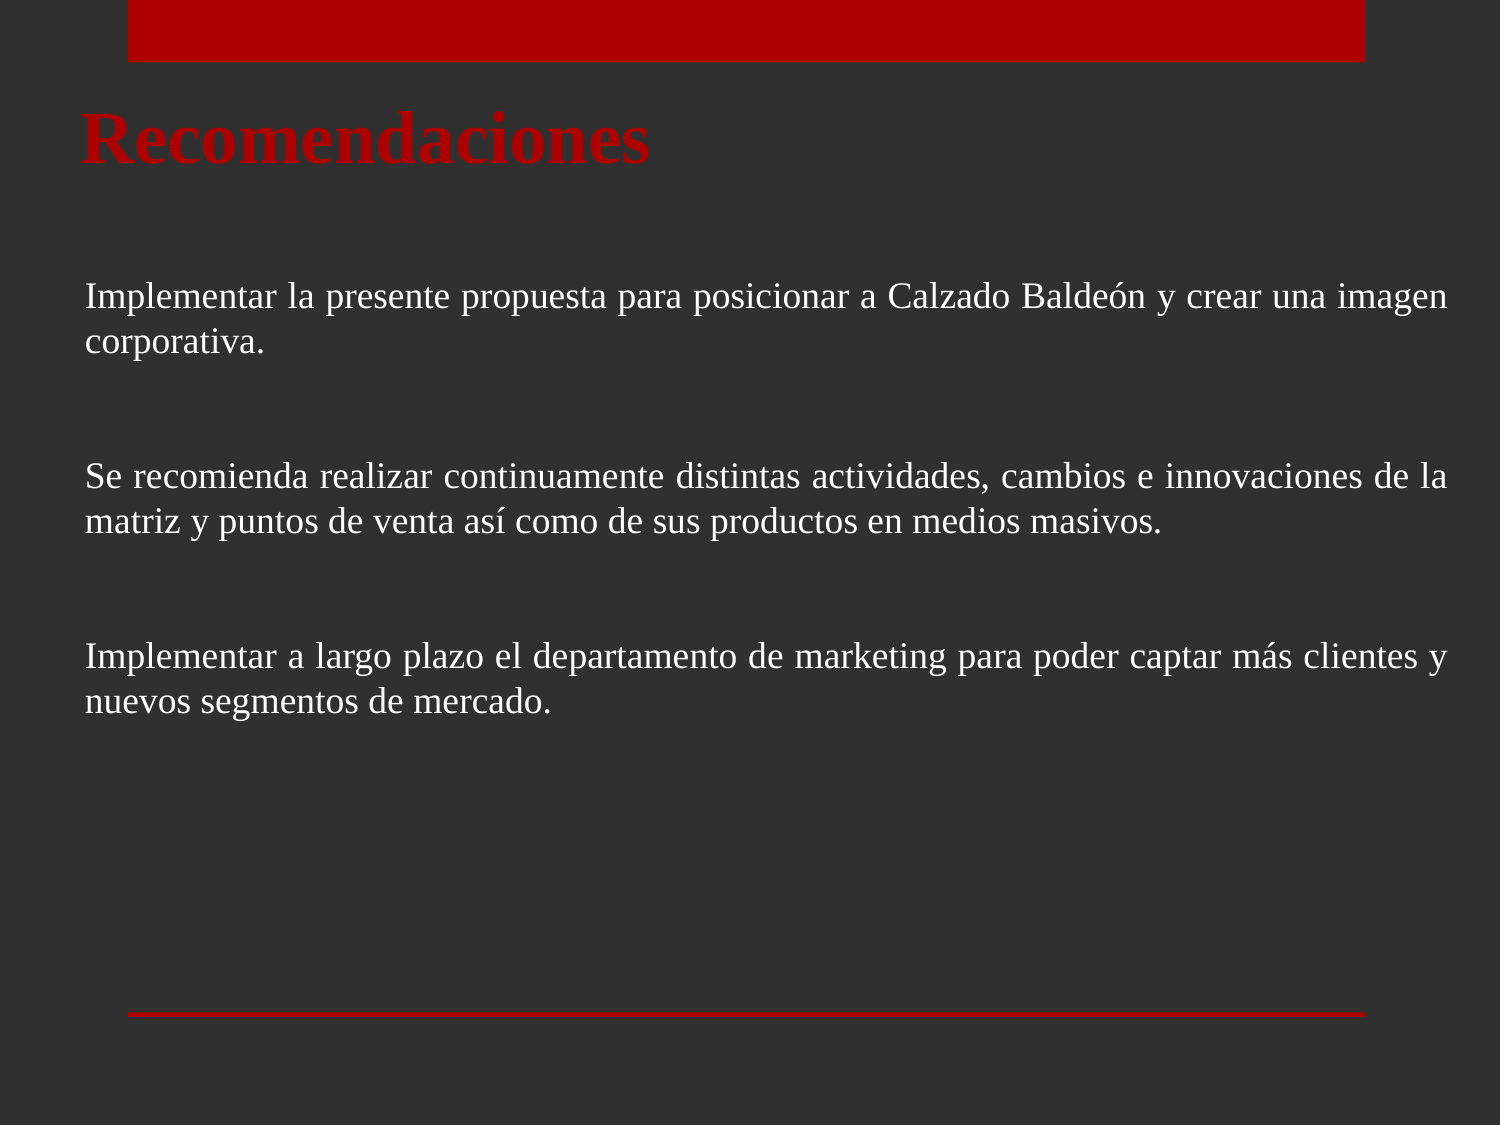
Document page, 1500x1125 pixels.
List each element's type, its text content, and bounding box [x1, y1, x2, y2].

text_box Recomendaciones [65, 81, 667, 187]
text_box Implementar la presente propuesta para posicionar a Calzado Baldeón y crear una imagen corporativa. Se recomienda realizar continuamente distintas actividades, cambios e innovaciones de la matriz y puntos de venta así como de sus productos en medios masivos. Implementar a largo plazo el departamento de marketing para poder captar más clientes y nuevos segmentos de mercado. [70, 264, 1465, 729]
